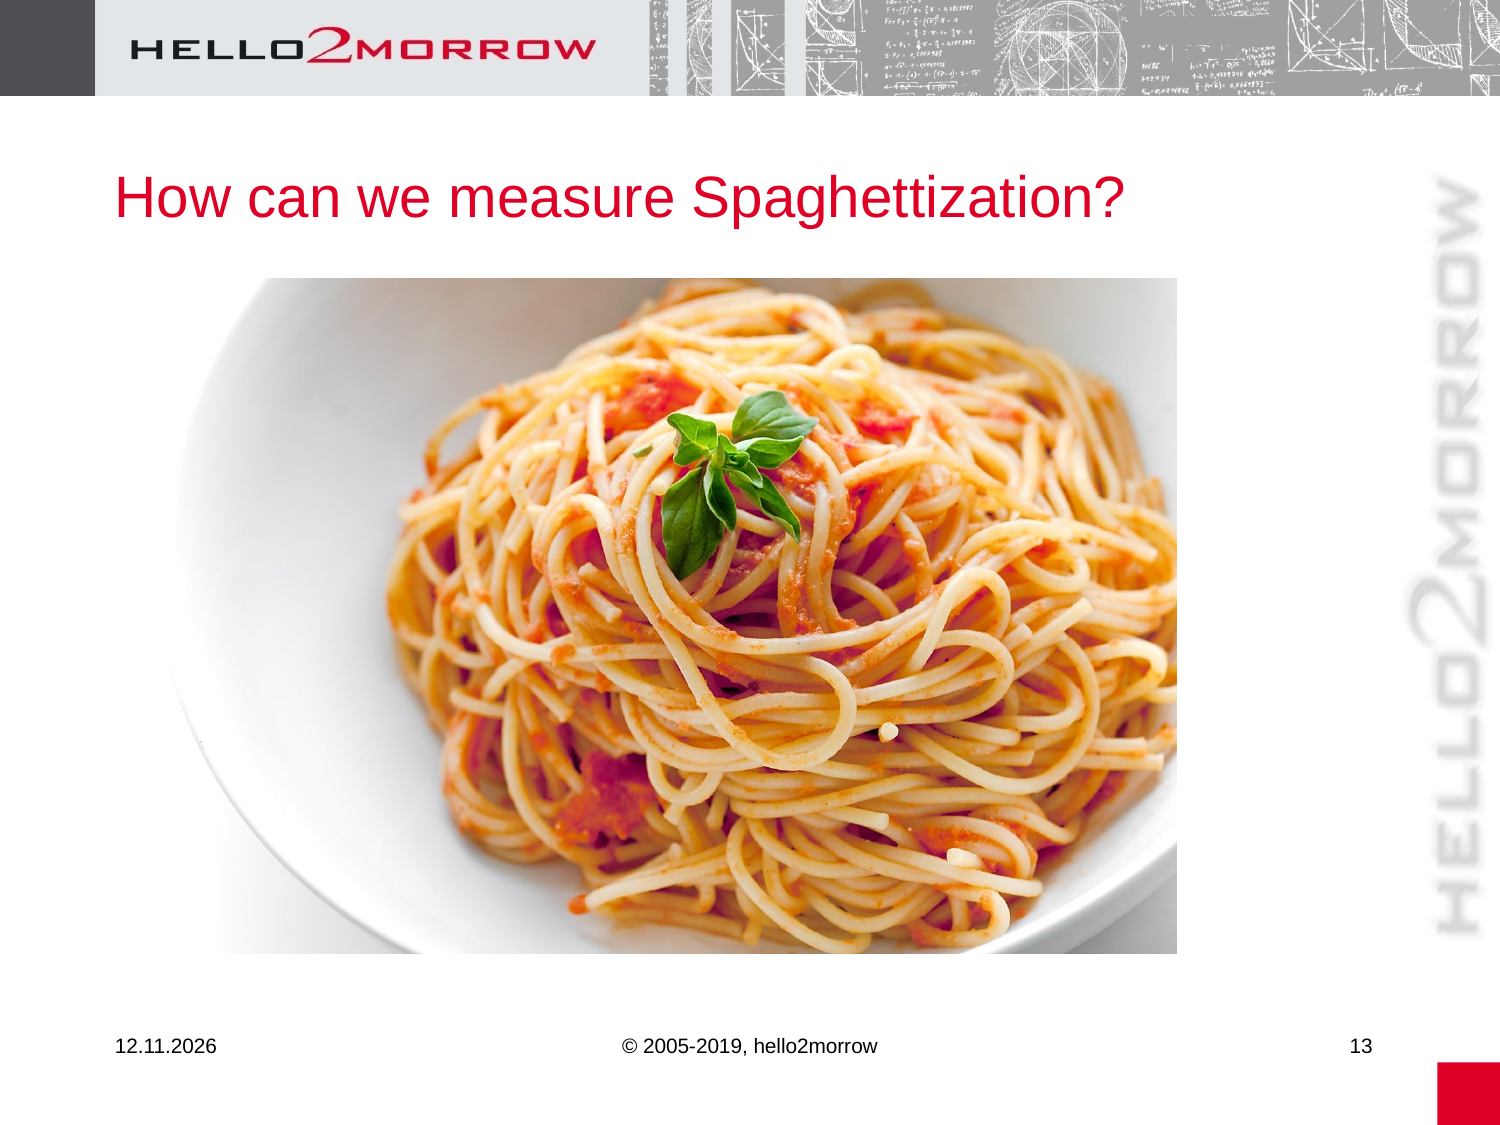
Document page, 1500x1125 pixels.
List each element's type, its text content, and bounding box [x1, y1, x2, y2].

footer © 2005-2019, hello2morrow [512, 1024, 988, 1101]
title How can we measure Spaghettization? [99, 125, 1388, 263]
picture [1394, 162, 1500, 950]
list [159, 278, 1177, 955]
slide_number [99, 1024, 426, 1101]
slide_number 13 [1074, 1024, 1388, 1101]
picture [0, 0, 1500, 96]
